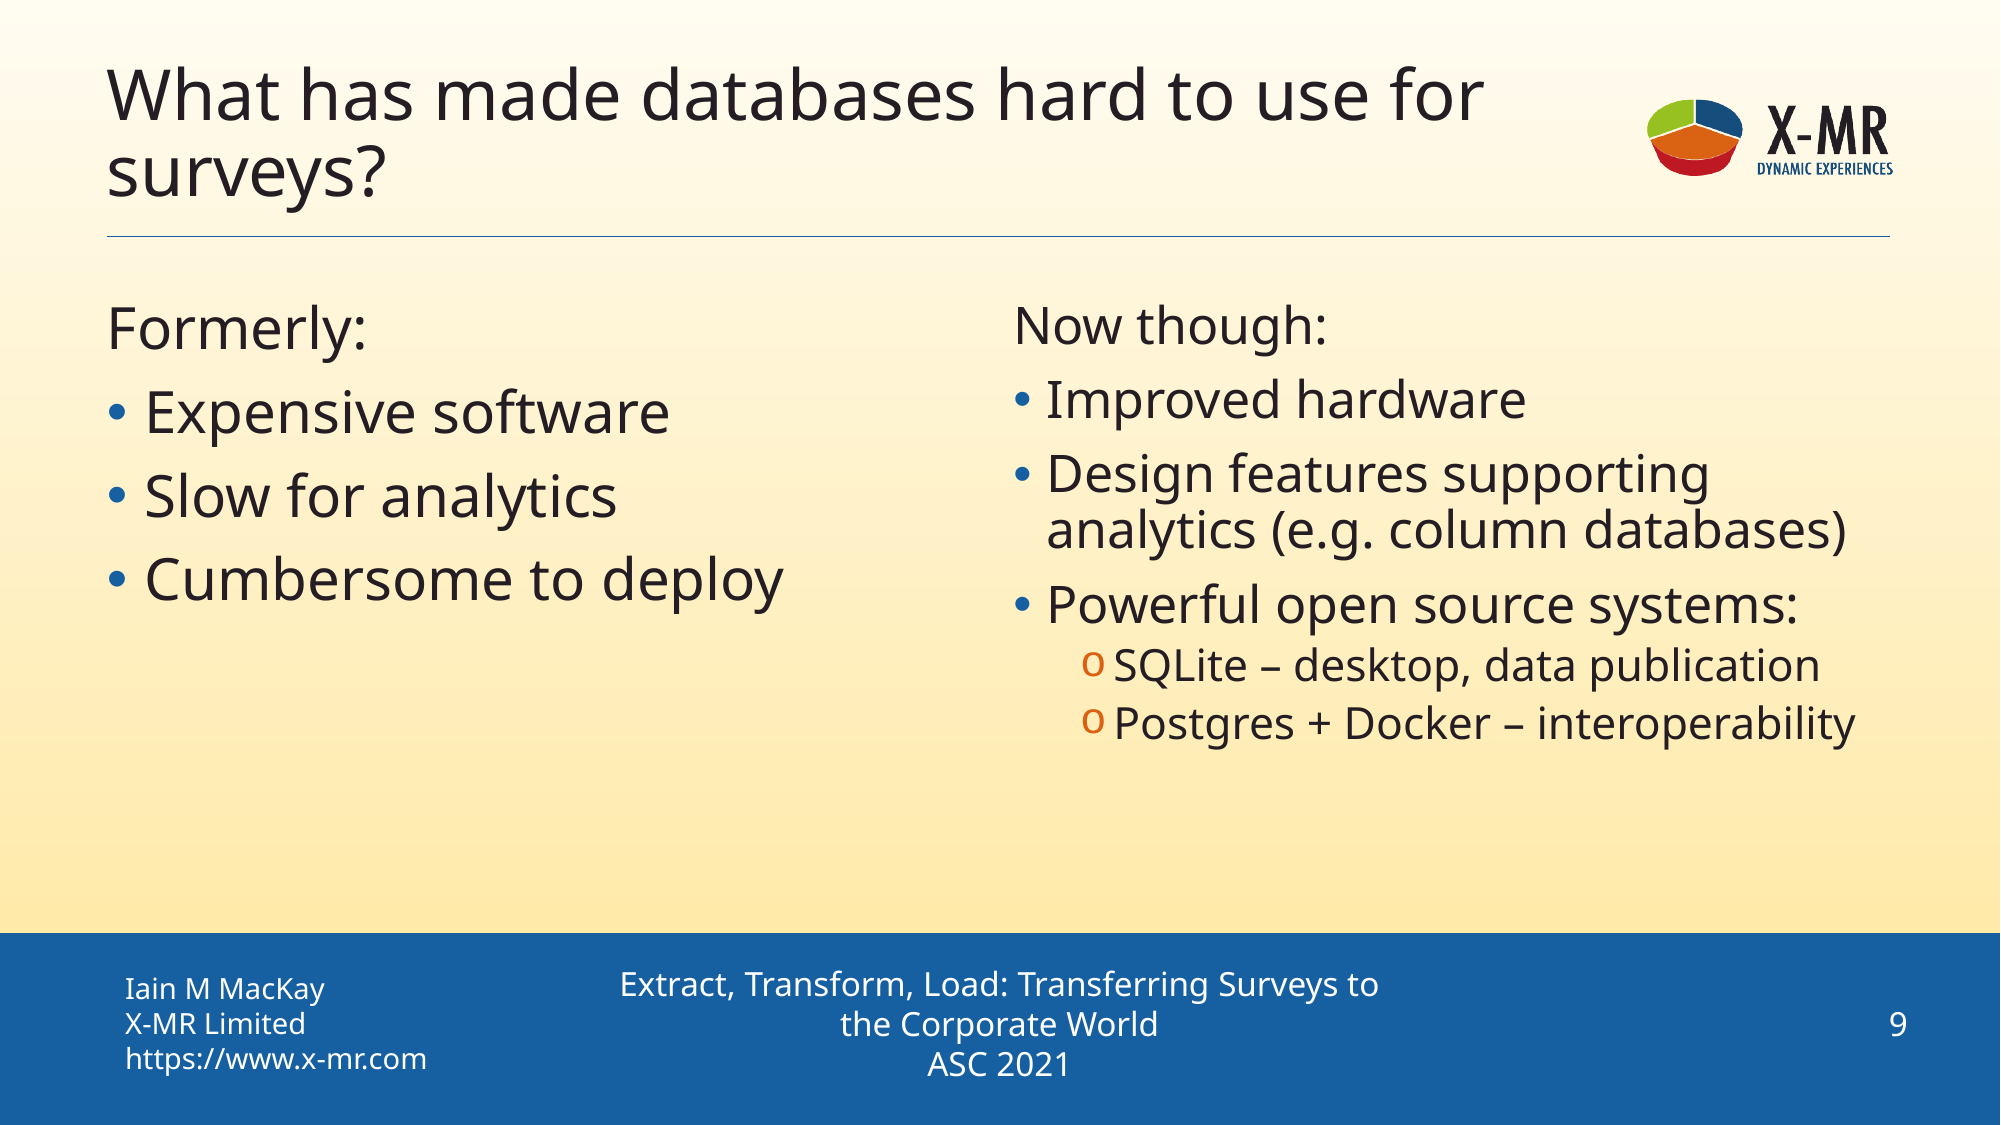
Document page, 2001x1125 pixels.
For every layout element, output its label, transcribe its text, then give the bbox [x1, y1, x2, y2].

list Now though: Improved hardware Design features supporting analytics (e.g. column databases) Powerful open source systems: SQLite – desktop, data publication Postgres + Docker – interoperability [1013, 299, 1892, 858]
title What has made databases hard to use for surveys? [106, 59, 1582, 213]
list Formerly: Expensive software Slow for analytics Cumbersome to deploy [106, 299, 957, 858]
picture [1639, 83, 1900, 189]
